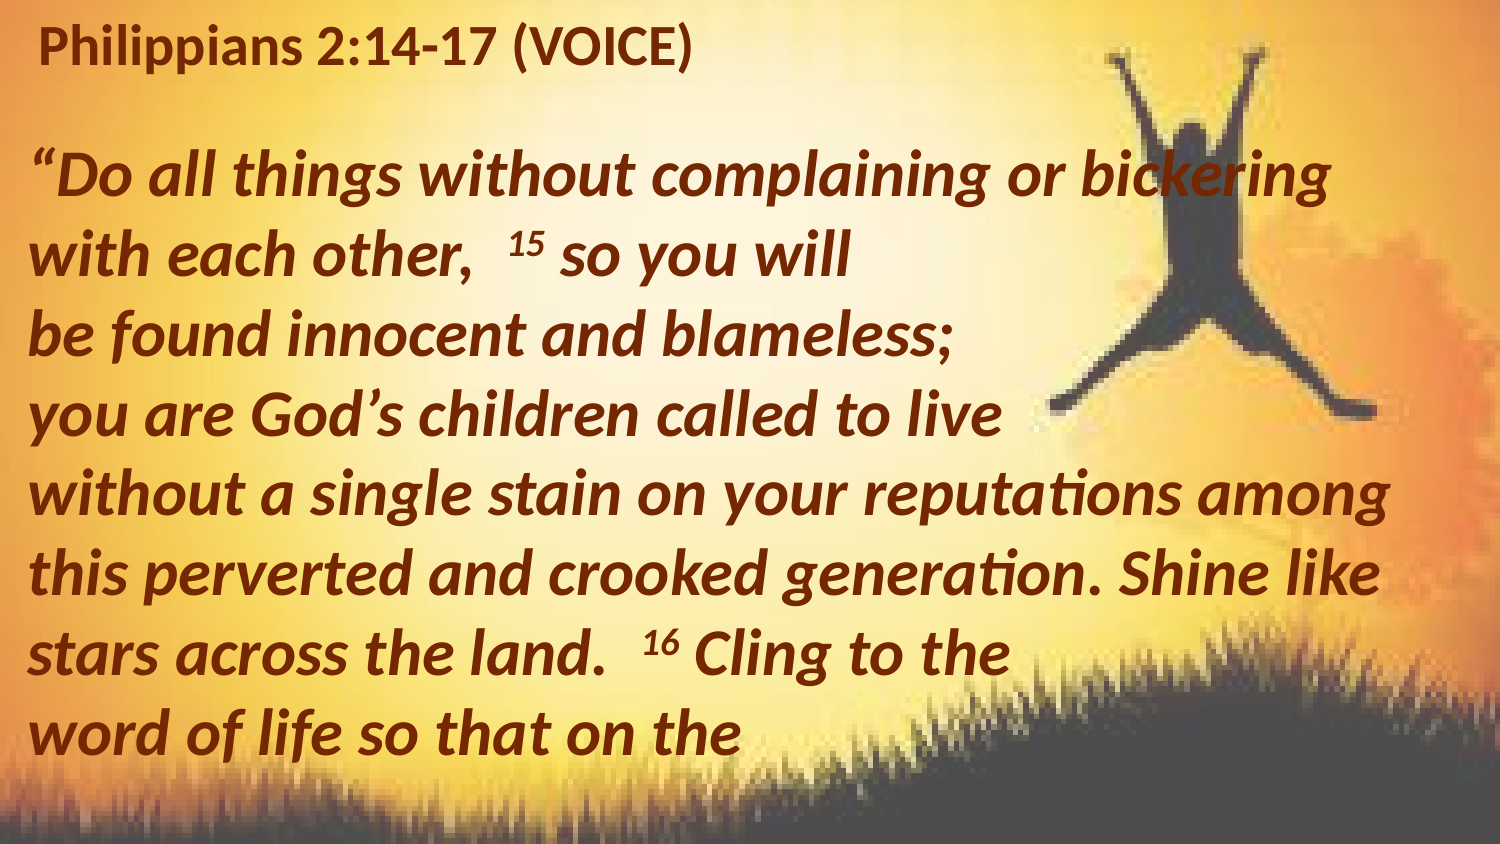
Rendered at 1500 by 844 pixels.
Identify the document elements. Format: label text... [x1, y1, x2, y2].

text_box Philippians 2:14-17 (VOICE) [23, 0, 738, 85]
list “Do all things without complaining or bickering with each other, 15 so you will be found innocent and blameless; you are God’s children called to live without a single stain on your reputations among this perverted and crooked generation. Shine like stars across the land. 16 Cling to the word of life so that on the [12, 121, 1438, 785]
